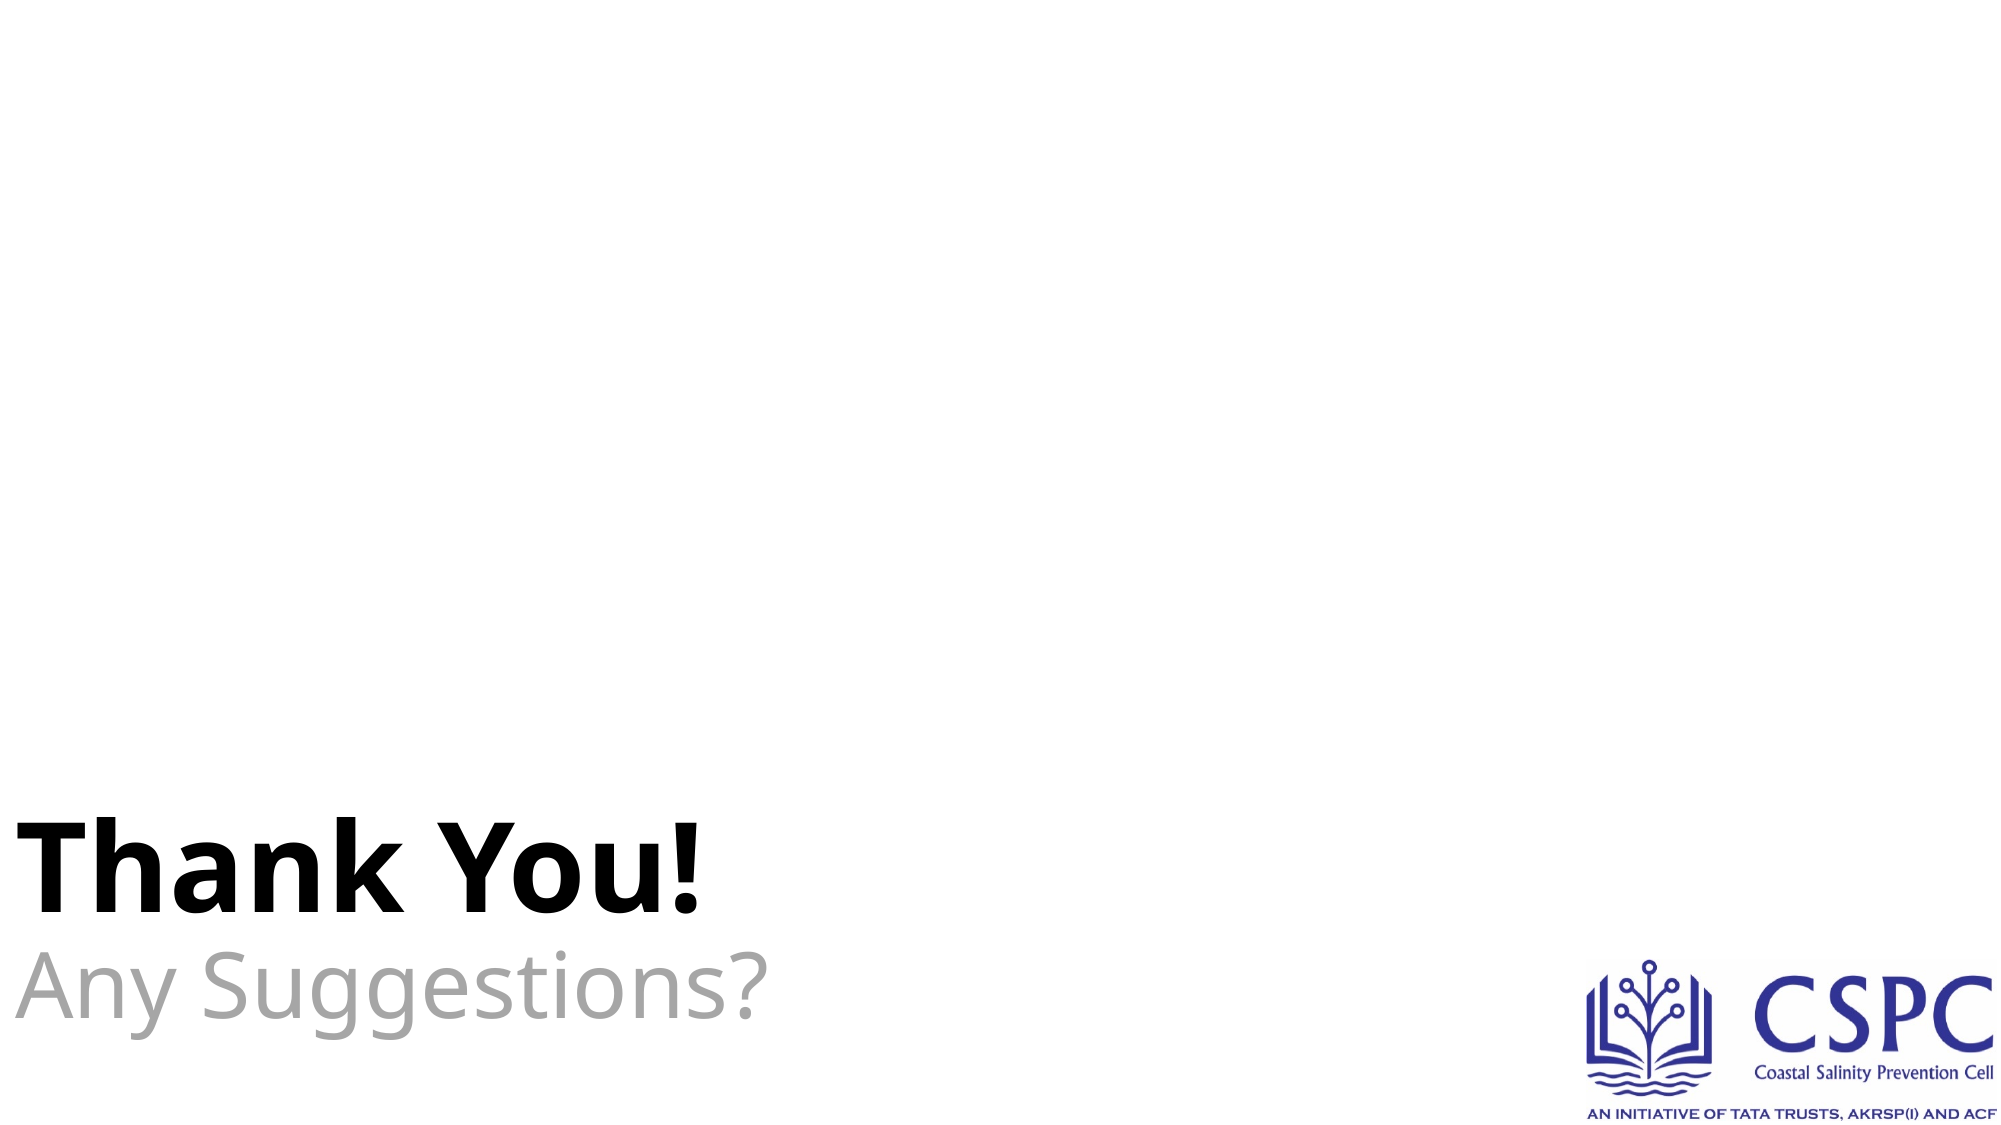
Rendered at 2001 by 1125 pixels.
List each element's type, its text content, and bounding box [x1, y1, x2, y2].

title Thank You! Any Suggestions? [0, 718, 878, 1125]
picture [1586, 959, 1997, 1121]
